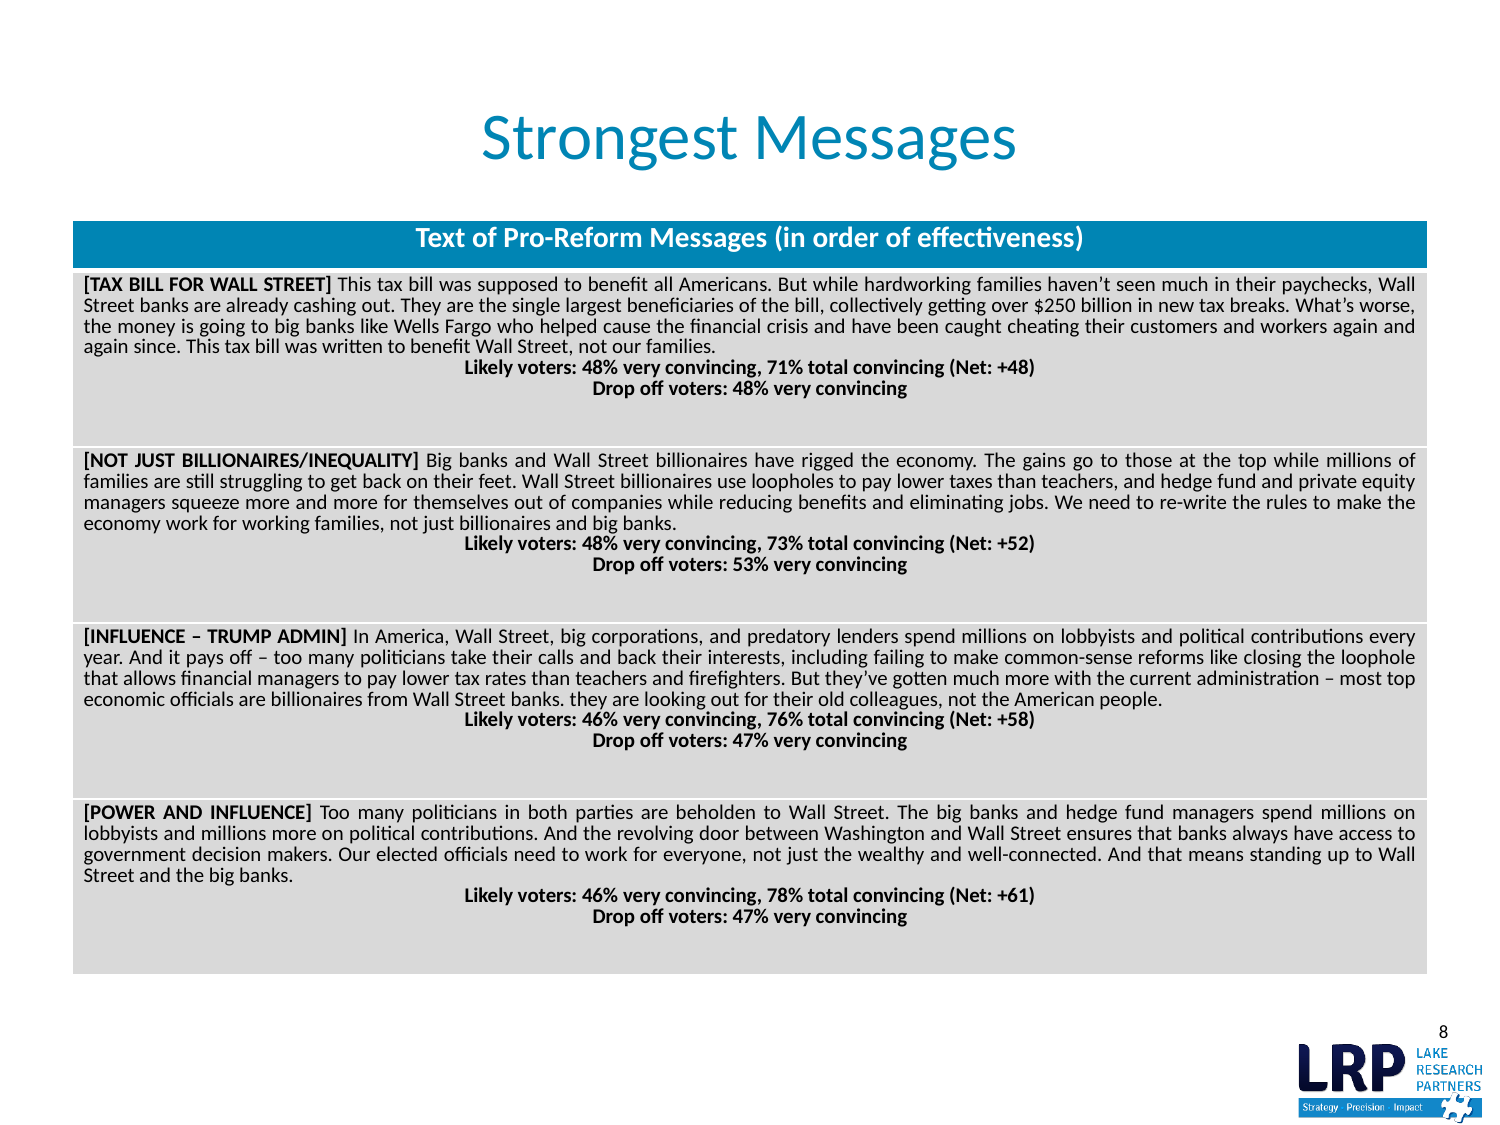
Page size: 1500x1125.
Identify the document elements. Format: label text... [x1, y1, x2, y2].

table_cell [INFLUENCE – TRUMP ADMIN] In America, Wall Street, big corporations, and predatory lenders spend millions on lobbyists and political contributions every year. And it pays off – too many politicians take their calls and back their interests, including failing to make common-sense reforms like closing the loophole that allows financial managers to pay lower tax rates than teachers and firefighters. But they’ve gotten much more with the current administration – most top economic officials are billionaires from Wall Street banks. they are looking out for their old colleagues, not the American people. Likely voters: 46% very convincing, 76% total convincing (Net: +58) Drop off voters: 47% very convincing [73, 624, 1427, 798]
title Strongest Messages [72, 46, 1428, 221]
footer 8 [1387, 1012, 1500, 1063]
table_cell [NOT JUST BILLIONAIRES/INEQUALITY] Big banks and Wall Street billionaires have rigged the economy. The gains go to those at the top while millions of families are still struggling to get back on their feet. Wall Street billionaires use loopholes to pay lower taxes than teachers, and hedge fund and private equity managers squeeze more and more for themselves out of companies while reducing benefits and eliminating jobs. We need to re-write the rules to make the economy work for working families, not just billionaires and big banks. Likely voters: 48% very convincing, 73% total convincing (Net: +52) Drop off voters: 53% very convincing [73, 448, 1427, 622]
table_header Text of Pro-Reform Messages (in order of effectiveness) [73, 221, 1427, 268]
table_cell [POWER AND INFLUENCE] Too many politicians in both parties are beholden to Wall Street. The big banks and hedge fund managers spend millions on lobbyists and millions more on political contributions. And the revolving door between Washington and Wall Street ensures that banks always have access to government decision makers. Our elected officials need to work for everyone, not just the wealthy and well-connected. And that means standing up to Wall Street and the big banks. Likely voters: 46% very convincing, 78% total convincing (Net: +61) Drop off voters: 47% very convincing [73, 800, 1427, 974]
table_cell [TAX BILL FOR WALL STREET] This tax bill was supposed to benefit all Americans. But while hardworking families haven’t seen much in their paychecks, Wall Street banks are already cashing out. They are the single largest beneficiaries of the bill, collectively getting over $250 billion in new tax breaks. What’s worse, the money is going to big banks like Wells Fargo who helped cause the financial crisis and have been caught cheating their customers and workers again and again since. This tax bill was written to benefit Wall Street, not our families. Likely voters: 48% very convincing, 71% total convincing (Net: +48) Drop off voters: 48% very convincing [73, 273, 1427, 446]
picture [1297, 1043, 1485, 1124]
